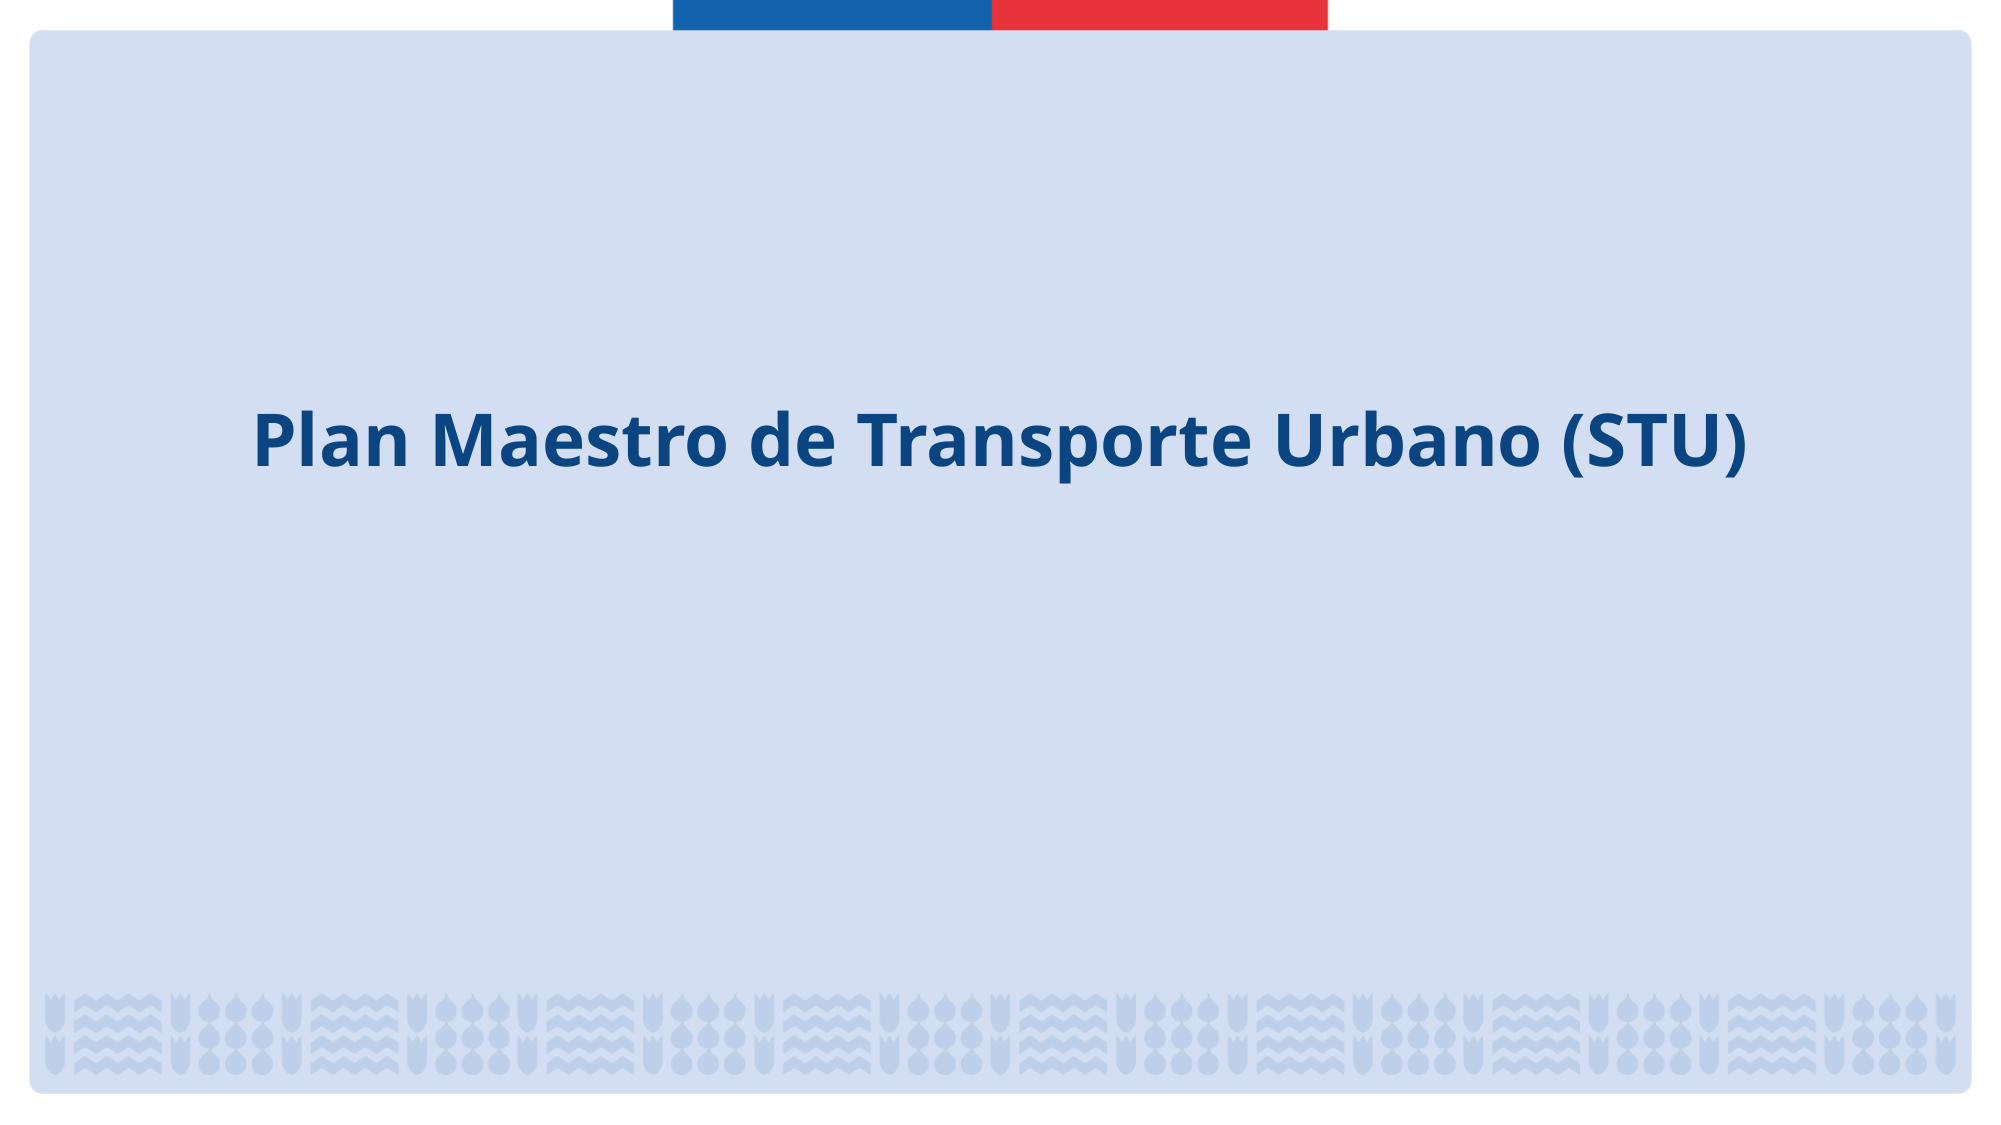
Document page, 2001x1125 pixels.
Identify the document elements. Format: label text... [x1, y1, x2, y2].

picture [0, 0, 2001, 1125]
title Plan Maestro de Transporte Urbano (STU) [137, 373, 1863, 512]
